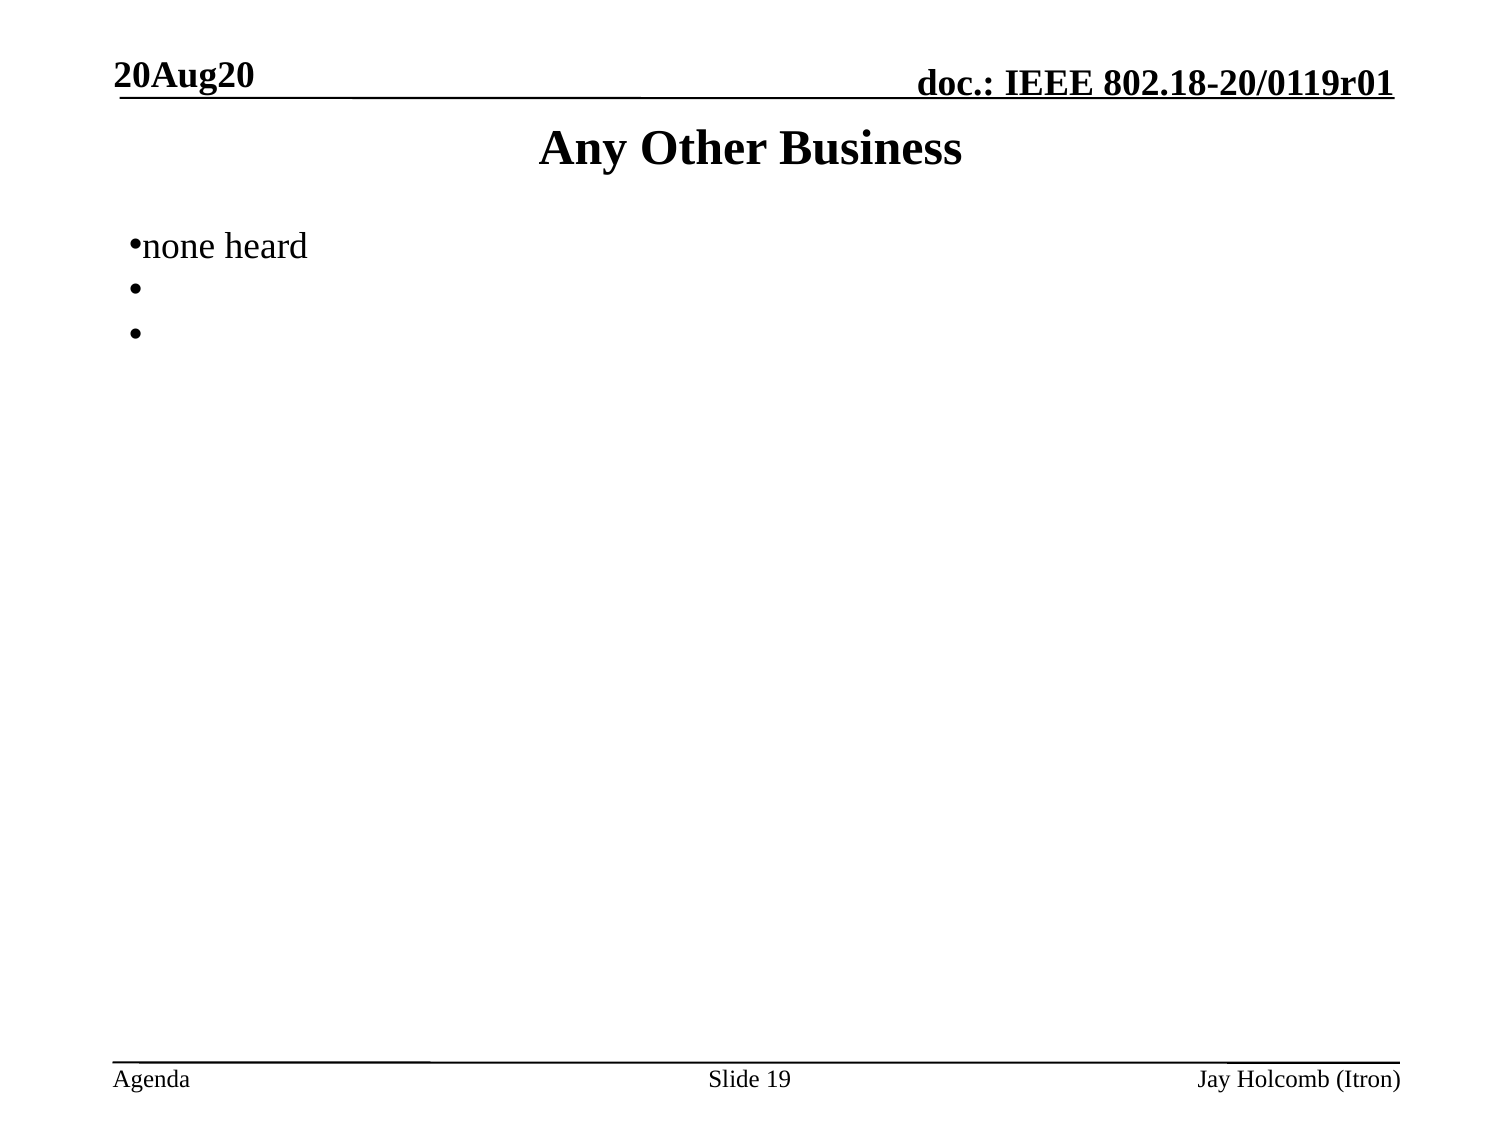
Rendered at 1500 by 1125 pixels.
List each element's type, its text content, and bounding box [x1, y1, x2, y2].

footer Jay Holcomb (Itron) [878, 1061, 1402, 1093]
title Any Other Business [113, 101, 1389, 187]
list none heard [113, 187, 1402, 1063]
slide_number Slide 19 [699, 1061, 800, 1123]
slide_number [113, 62, 463, 96]
